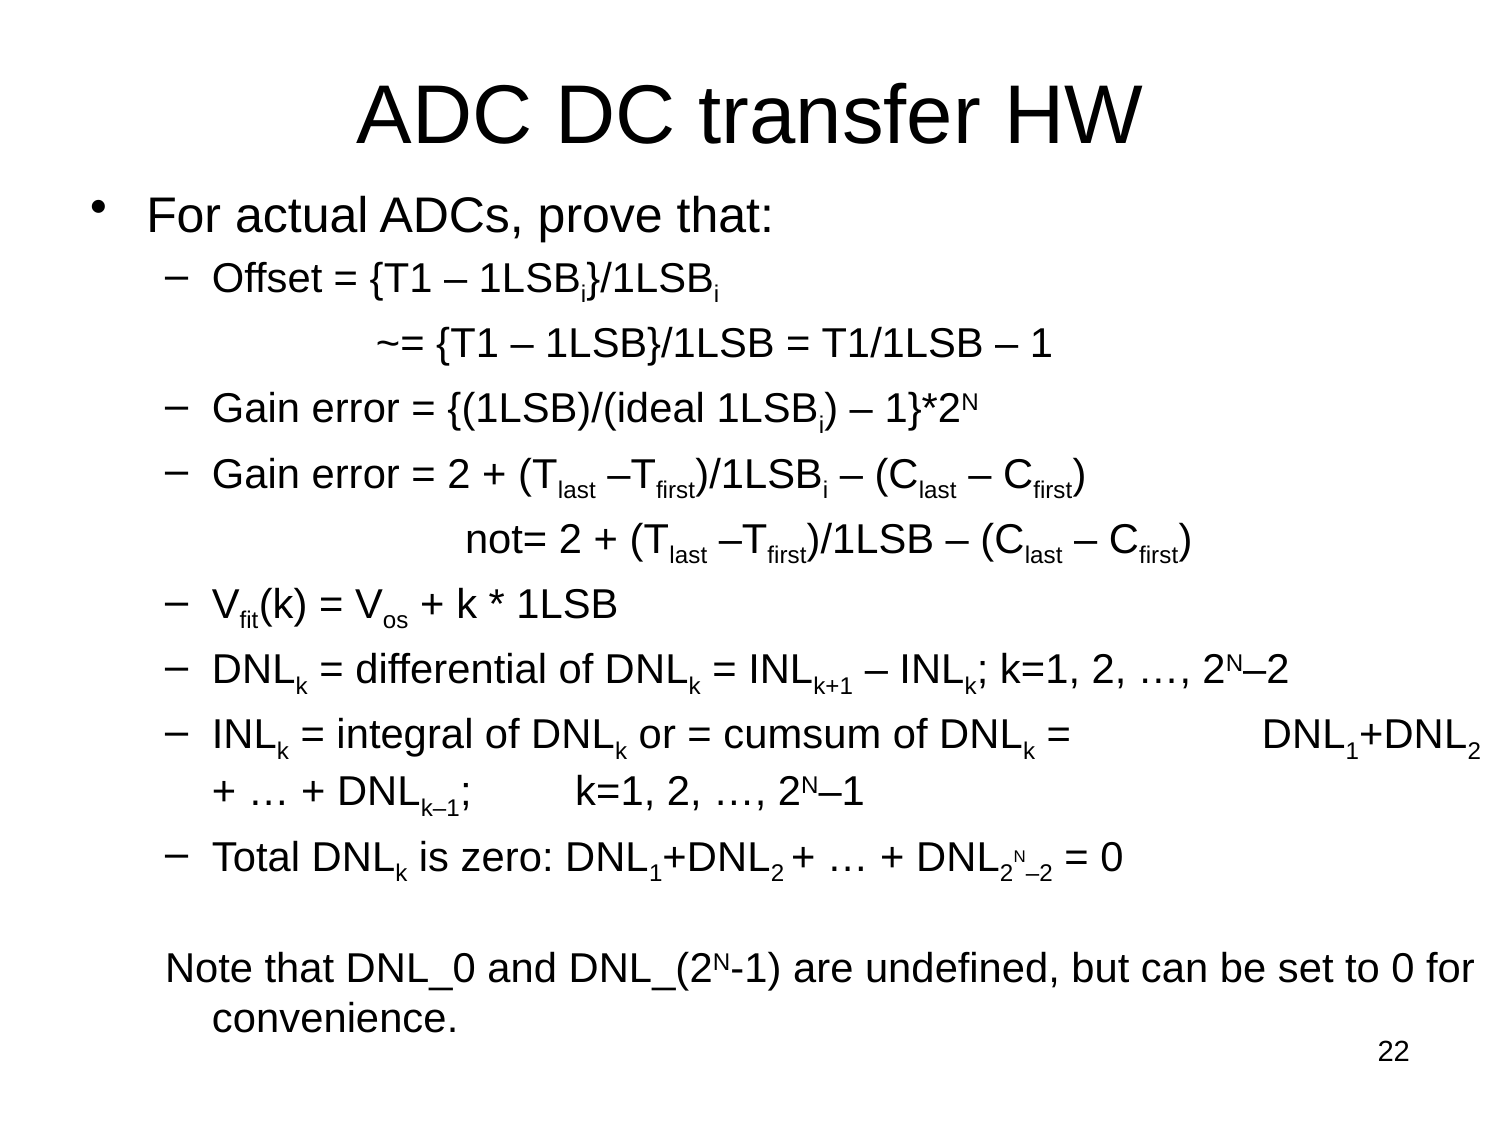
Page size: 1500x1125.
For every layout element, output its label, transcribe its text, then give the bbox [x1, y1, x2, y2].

slide_number 22 [1074, 1024, 1426, 1103]
title ADC DC transfer HW [75, 45, 1425, 174]
list For actual ADCs, prove that: Offset = {T1 – 1LSBi}/1LSBi ~= {T1 – 1LSB}/1LSB = T1/1LSB – 1 Gain error = {(1LSB)/(ideal 1LSBi) – 1}*2N Gain error = 2 + (Tlast –Tfirst)/1LSBi – (Clast – Cfirst) not= 2 + (Tlast –Tfirst)/1LSB – (Clast – Cfirst) Vfit(k) = Vos + k * 1LSB DNLk = differential of DNLk = INLk+1 – INLk; k=1, 2, …, 2N–2 INLk = integral of DNLk or = cumsum of DNLk = DNL1+DNL2 + … + DNLk–1; k=1, 2, …, 2N–1 Total DNLk is zero: DNL1+DNL2 + … + DNL2N–2 = 0 Note that DNL_0 and DNL_(2N-1) are undefined, but can be set to 0 for convenience. [75, 174, 1500, 1013]
